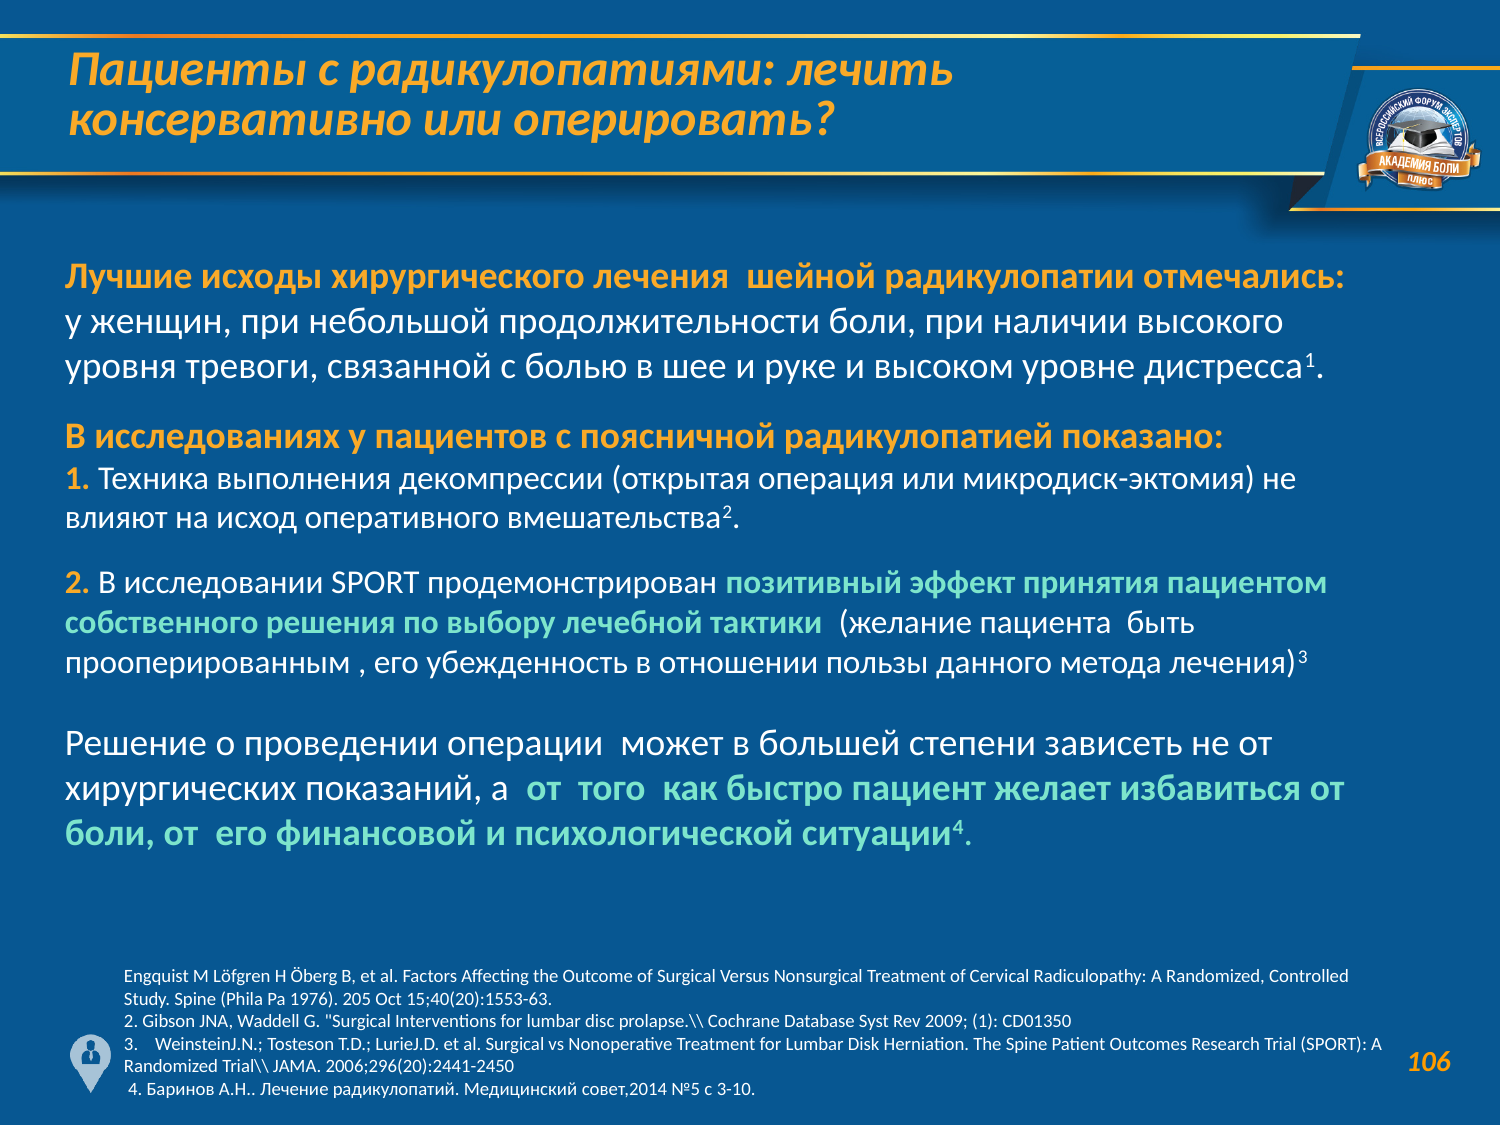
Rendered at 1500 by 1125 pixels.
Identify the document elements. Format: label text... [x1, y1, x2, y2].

text_box Engquist M Löfgren H Öberg B, et al. Factors Affecting the Outcome of Surgical Versus Nonsurgical Treatment of Cervical Radiculopathy: A Randomized, Controlled Study. Spine (Phila Pa 1976). 205 Oct 15;40(20):1553-63. 2. Gibson JNA, Waddell G. "Surgical Interventions for lumbar disc prolapse.\\ Cochrane Database Syst Rev 2009; (1): CD01350 3. WeinsteinJ.N.; Tosteson T.D.; LurieJ.D. et al. Surgical vs Nonoperative Treatment for Lumbar Disk Herniation. The Spine Patient Outcomes Research Trial (SPORT): A Randomized Trial\\ JAMA. 2006;296(20):2441-2450 4. Баринов А.Н.. Лечение радикулопатий. Медицинский совет,2014 №5 с 3-10. [123, 1014, 1388, 1125]
text_box Лучшие исходы хирургического лечения шейной радикулопатии отмечались: у женщин, при небольшой продолжительности боли, при наличии высокого уровня тревоги, связанной с болью в шее и руке и высоком уровне дистресса1. В исследованиях у пациентов с поясничной радикулопатией показано: 1. Техника выполнения декомпрессии (открытая операция или микродиск-эктомия) не влияют на исход оперативного вмешательства2. 2. В исследовании SPORT продемонстрирован позитивный эффект принятия пациентом собственного решения по выбору лечебной тактики (желание пациента быть прооперированным , его убежденность в отношении пользы данного метода лечения)3 Решение о проведении операции может в большей степени зависеть не от хирургических показаний, а от того как быстро пациент желает избавиться от боли, от его финансовой и психологической ситуации4. [64, 250, 1400, 1014]
text_box Пациенты с радикулопатиями: лечить консервативно или оперировать? [53, 37, 1140, 153]
picture [0, 0, 1500, 1125]
